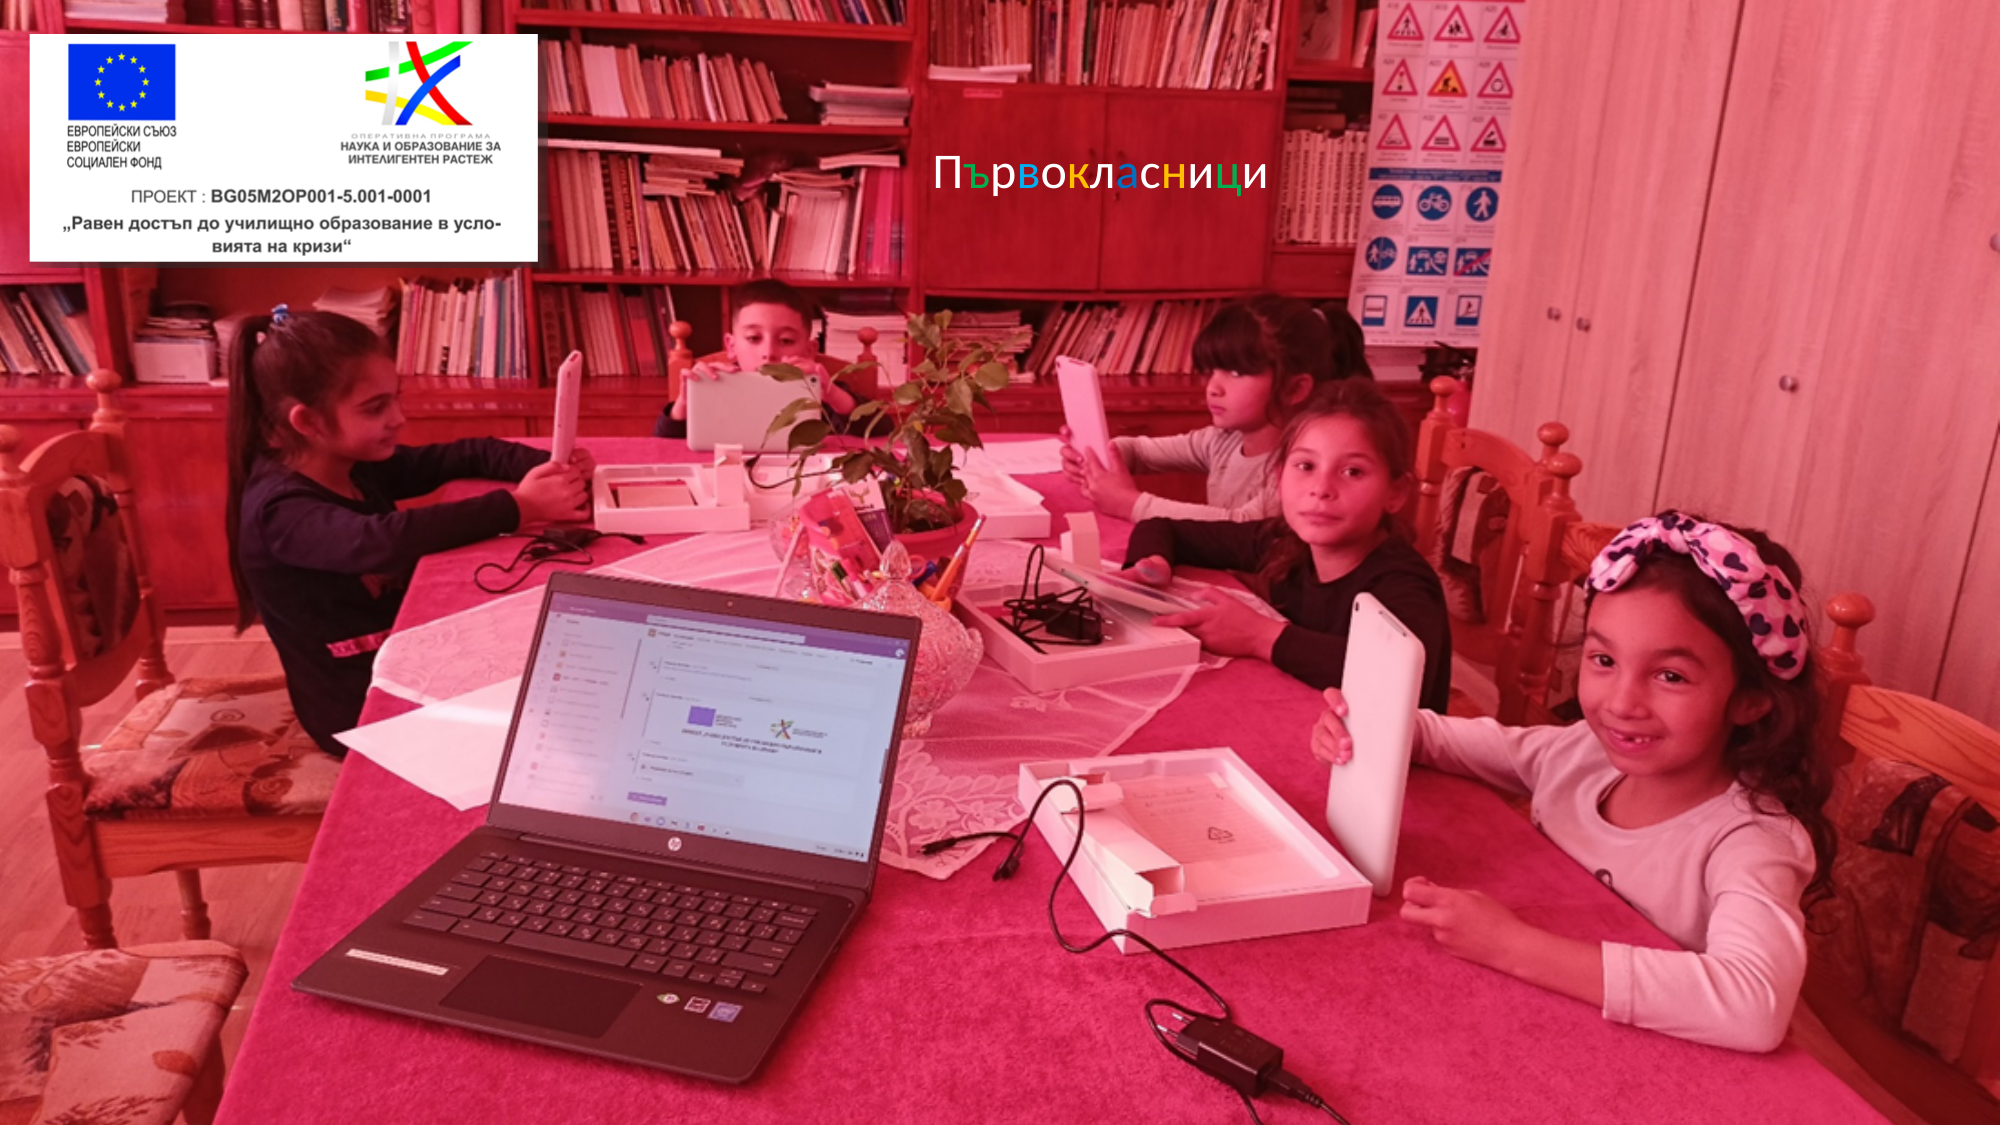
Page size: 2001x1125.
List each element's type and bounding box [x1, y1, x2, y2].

list [0, 0, 2000, 1125]
picture [29, 33, 549, 268]
